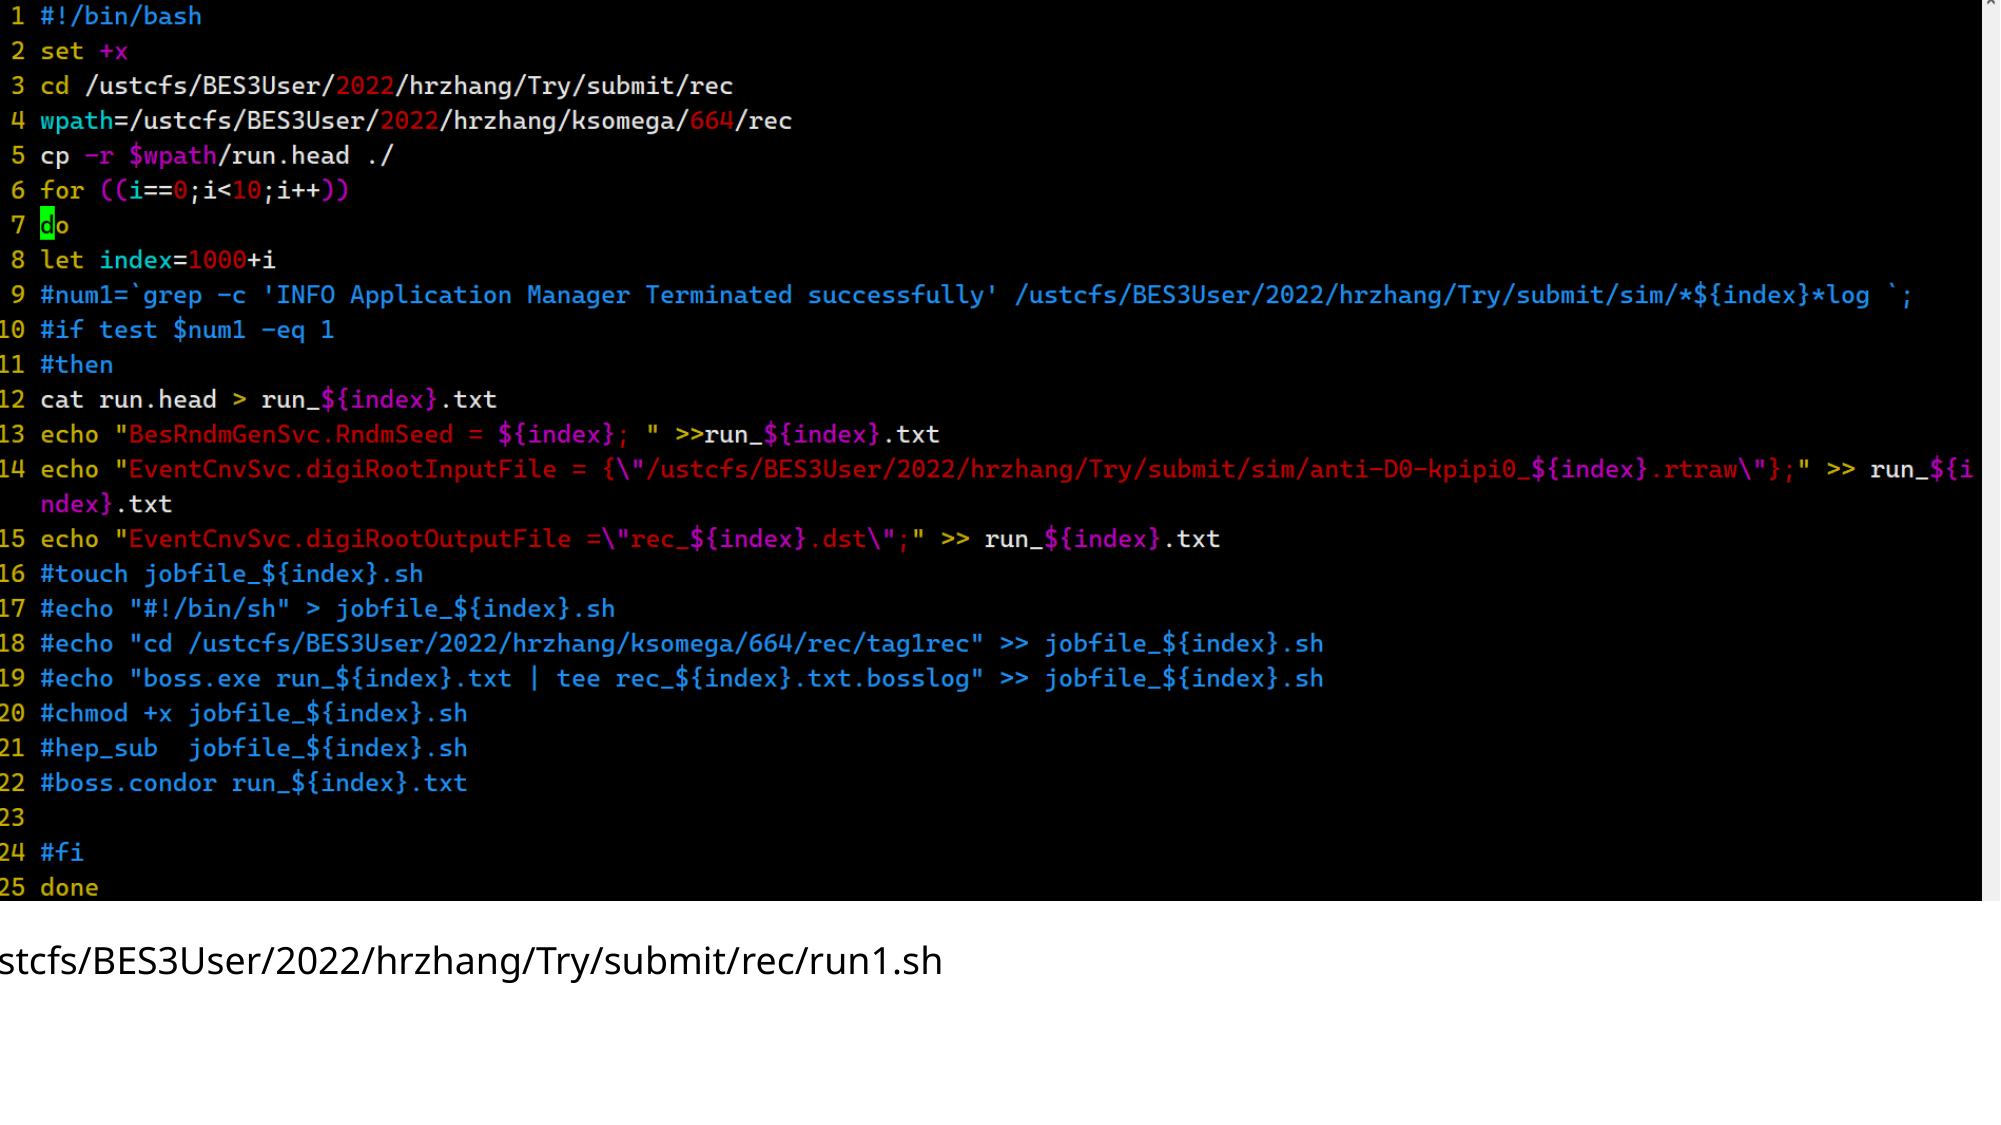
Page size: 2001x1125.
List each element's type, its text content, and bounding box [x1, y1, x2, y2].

text_box /ustcfs/BES3User/2022/hrzhang/Try/submit/rec/run1.sh [0, 929, 959, 990]
picture [0, 0, 2000, 901]
